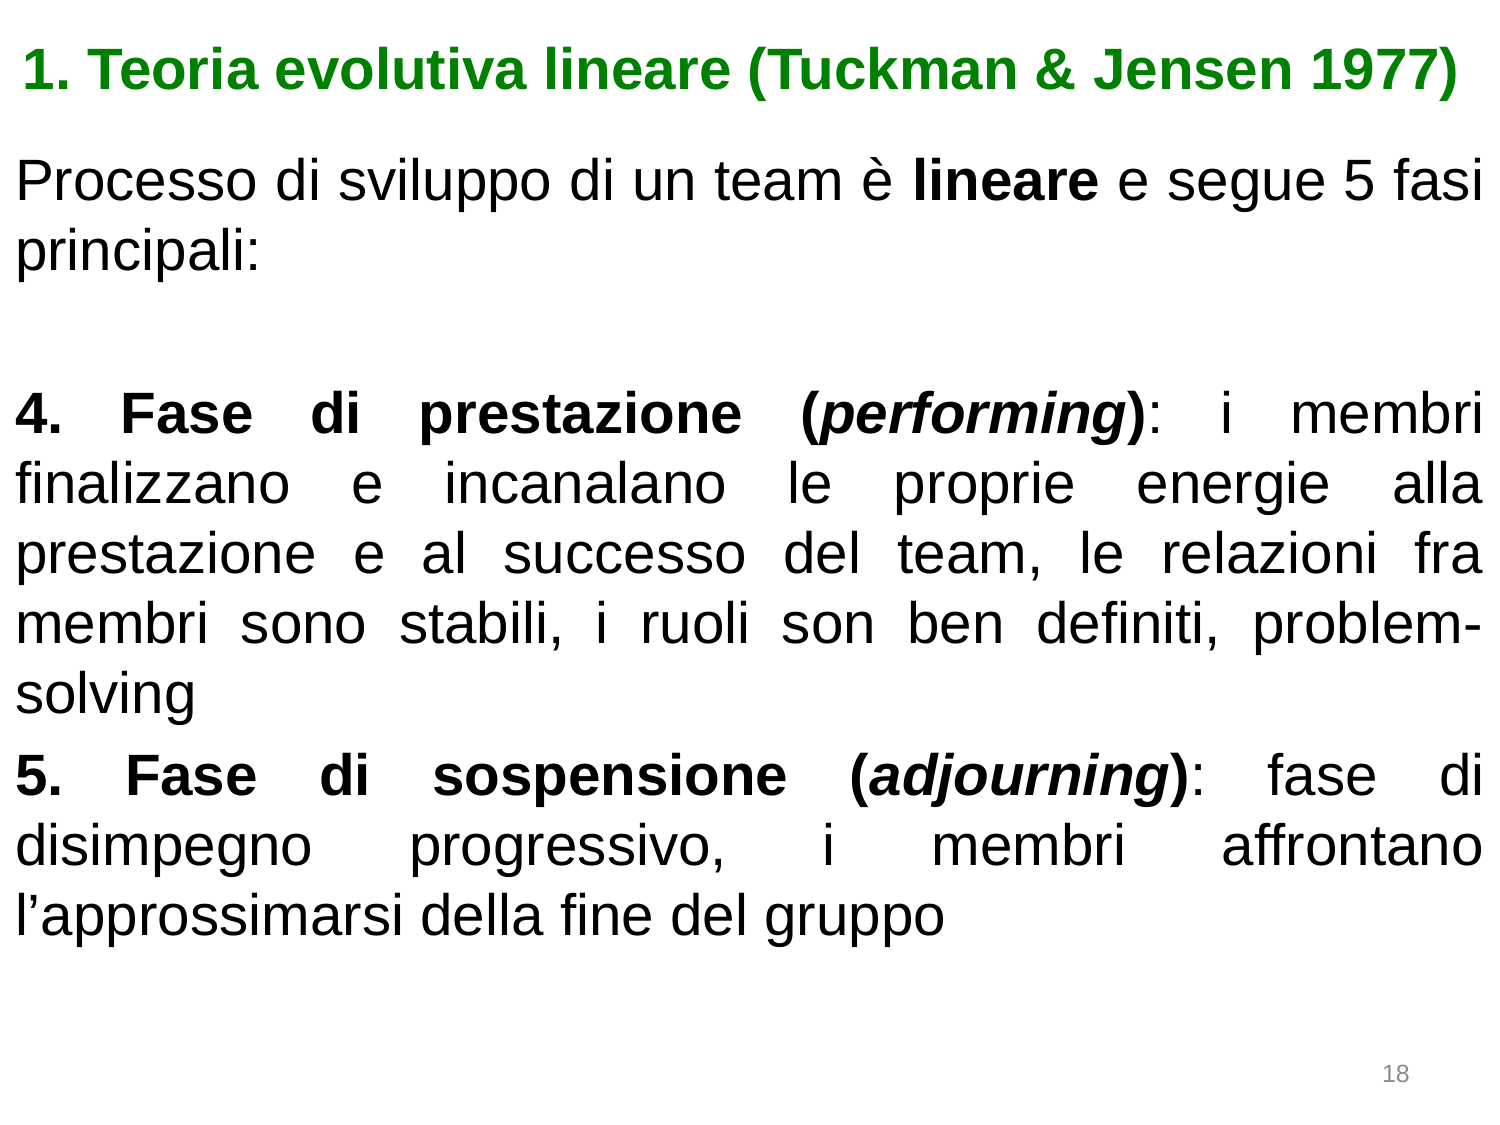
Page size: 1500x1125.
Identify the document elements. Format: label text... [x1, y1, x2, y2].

slide_number 18 [1074, 1042, 1425, 1103]
title 1. Teoria evolutiva lineare (Tuckman & Jensen 1977) [0, 7, 1500, 134]
list Processo di sviluppo di un team è lineare e segue 5 fasi principali: 4. Fase di prestazione (performing): i membri finalizzano e incanalano le proprie energie alla prestazione e al successo del team, le relazioni fra membri sono stabili, i ruoli son ben definiti, problem-solving 5. Fase di sospensione (adjourning): fase di disimpegno progressivo, i membri affrontano l’approssimarsi della fine del gruppo [0, 134, 1500, 877]
